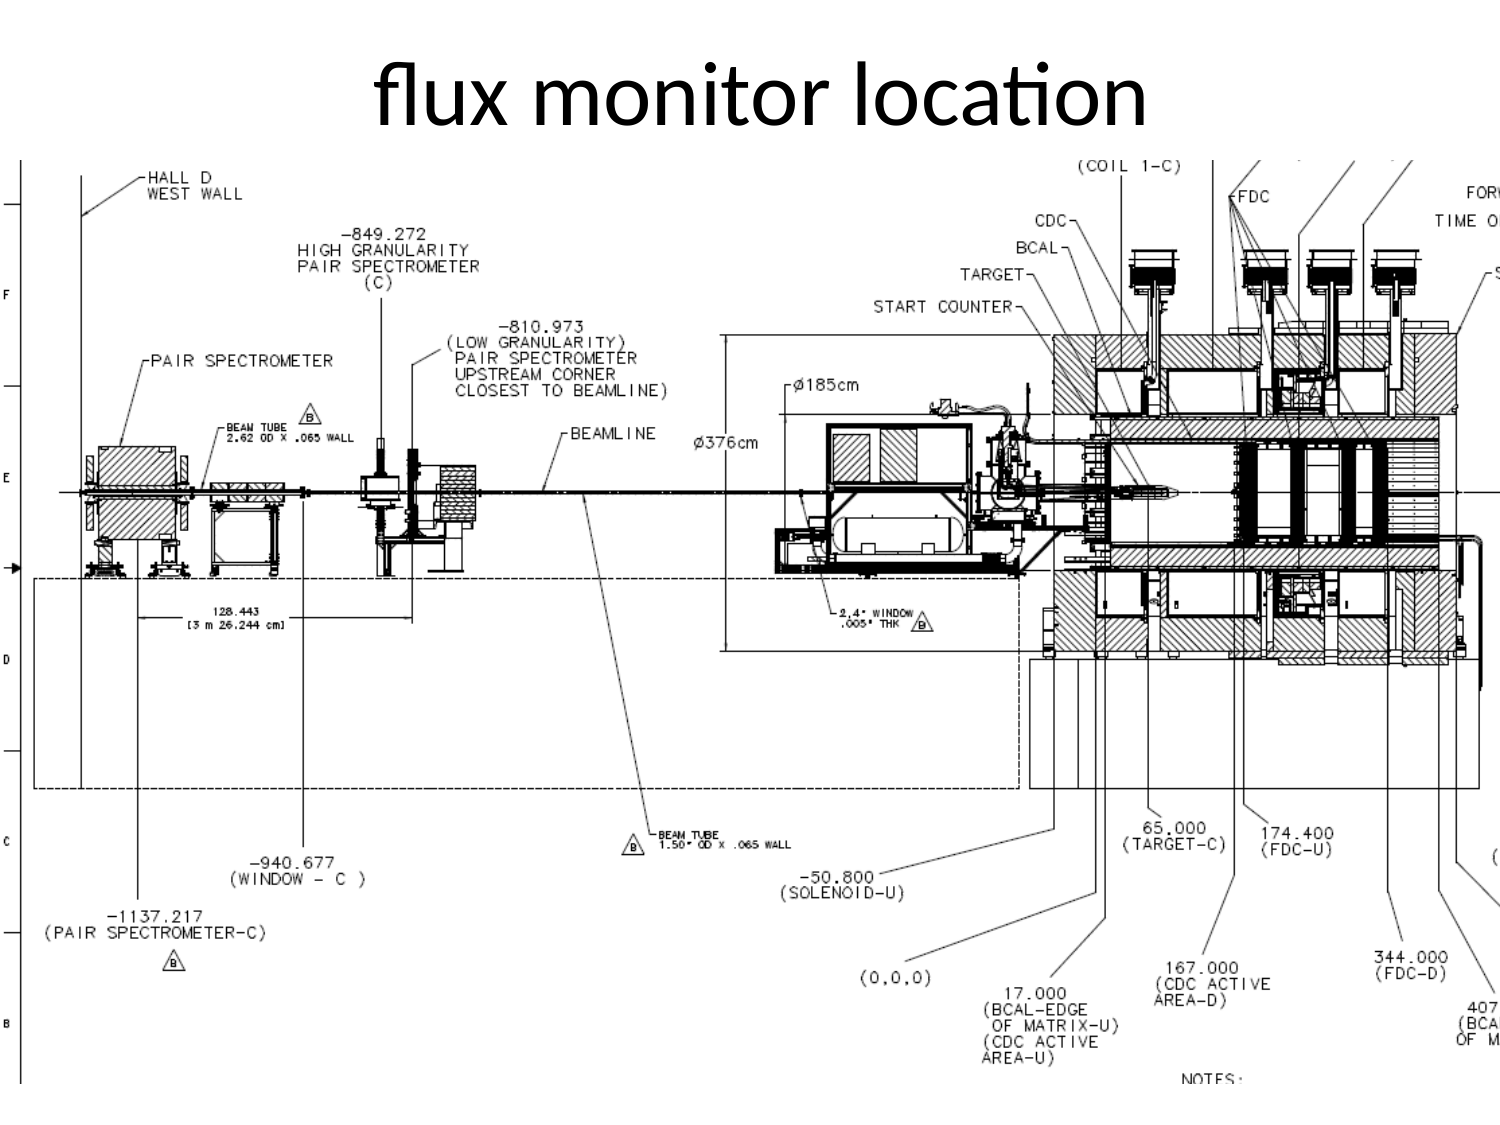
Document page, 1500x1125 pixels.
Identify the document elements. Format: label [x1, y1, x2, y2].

list [0, 160, 1500, 1084]
